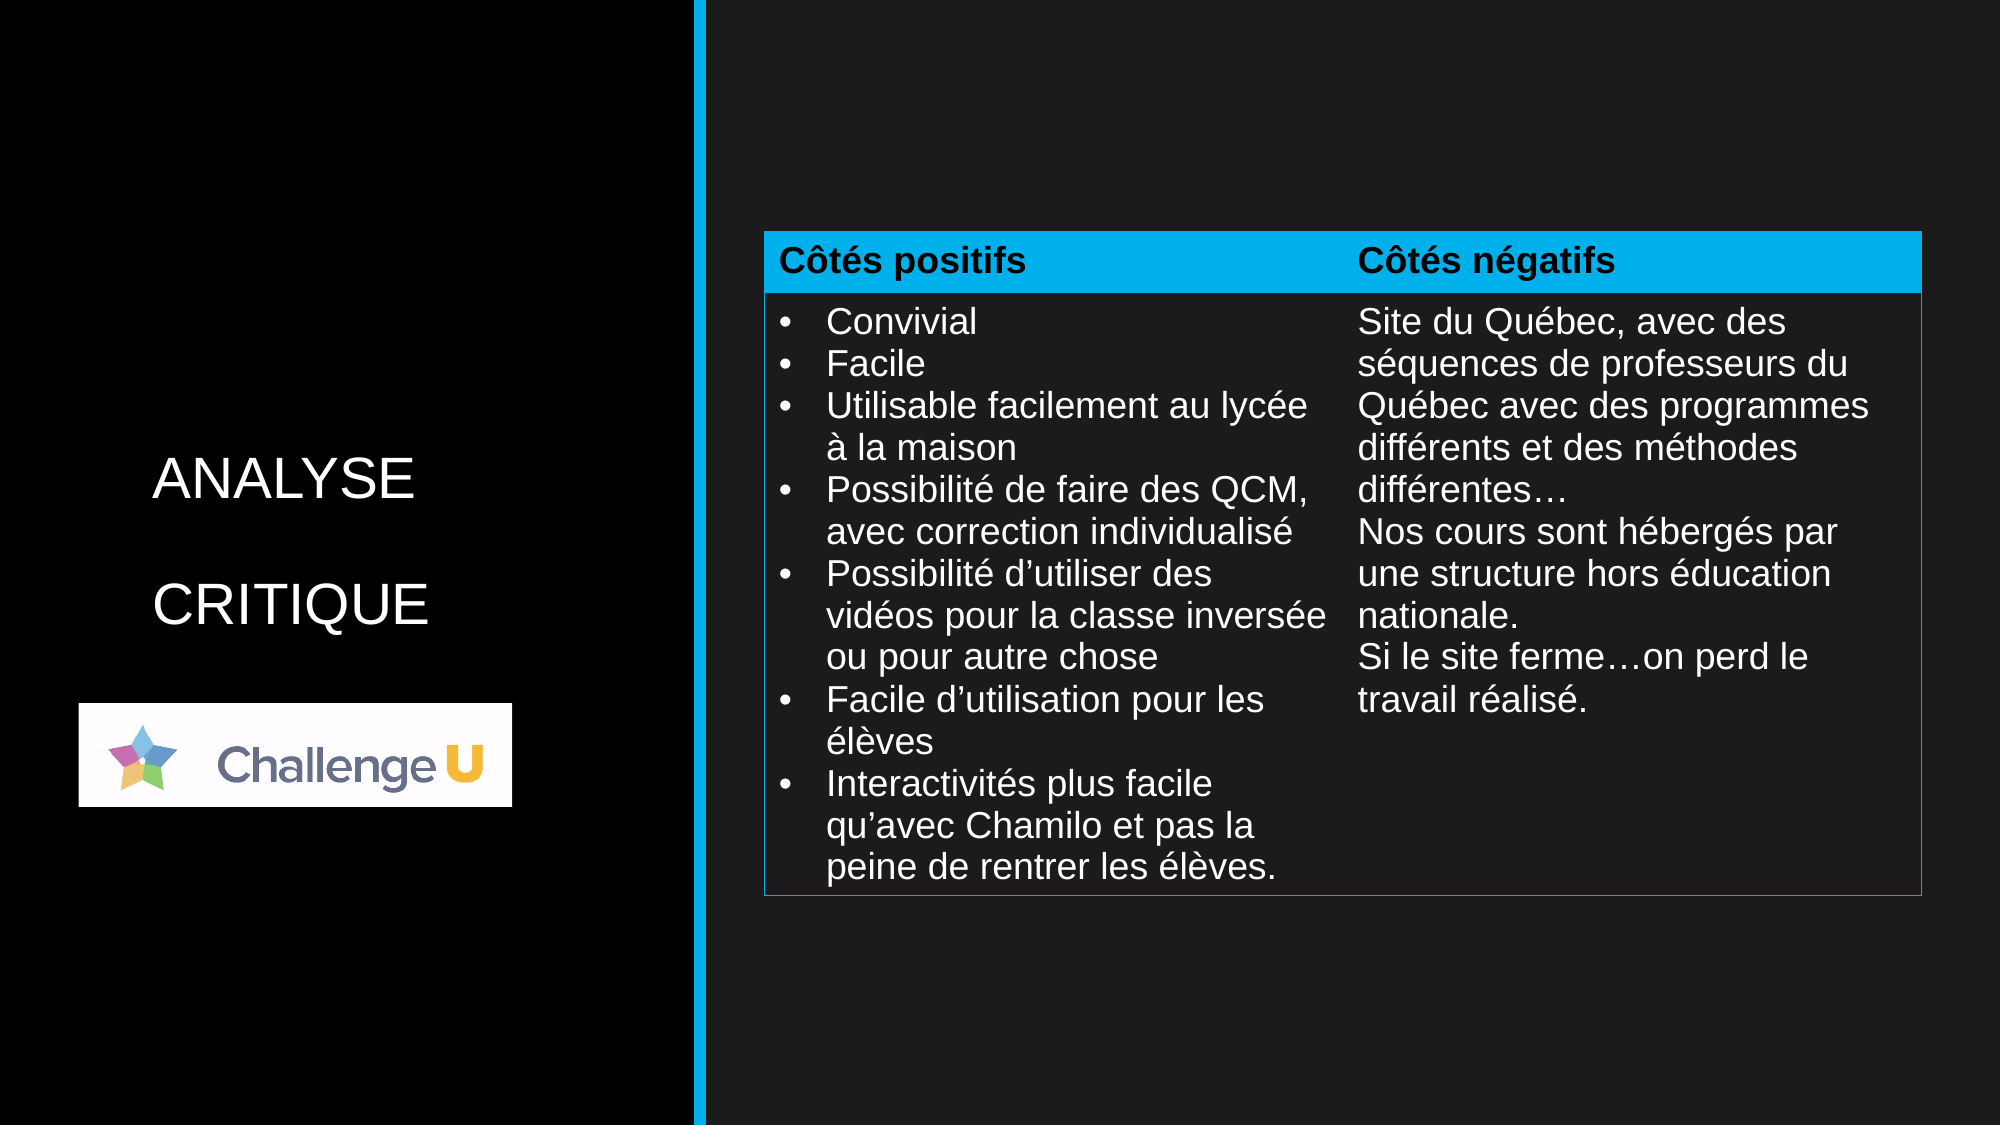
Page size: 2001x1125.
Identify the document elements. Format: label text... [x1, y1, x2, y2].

table_cell Site du Québec, avec des séquences de professeurs du Québec avec des programmes différents et des méthodes différentes… Nos cours sont hébergés par une structure hors éducation nationale. Si le site ferme…on perd le travail réalisé. [1343, 293, 1921, 895]
picture [78, 703, 513, 807]
title ANALYSE CRITIQUE [137, 440, 713, 704]
table_header Côtés négatifs [1343, 232, 1921, 292]
table_cell Convivial Facile Utilisable facilement au lycée à la maison Possibilité de faire des QCM, avec correction individualisé Possibilité d’utiliser des vidéos pour la classe inversée ou pour autre chose Facile d’utilisation pour les élèves Interactivités plus facile qu’avec Chamilo et pas la peine de rentrer les élèves. [765, 293, 1343, 895]
table_header Côtés positifs [765, 232, 1343, 292]
